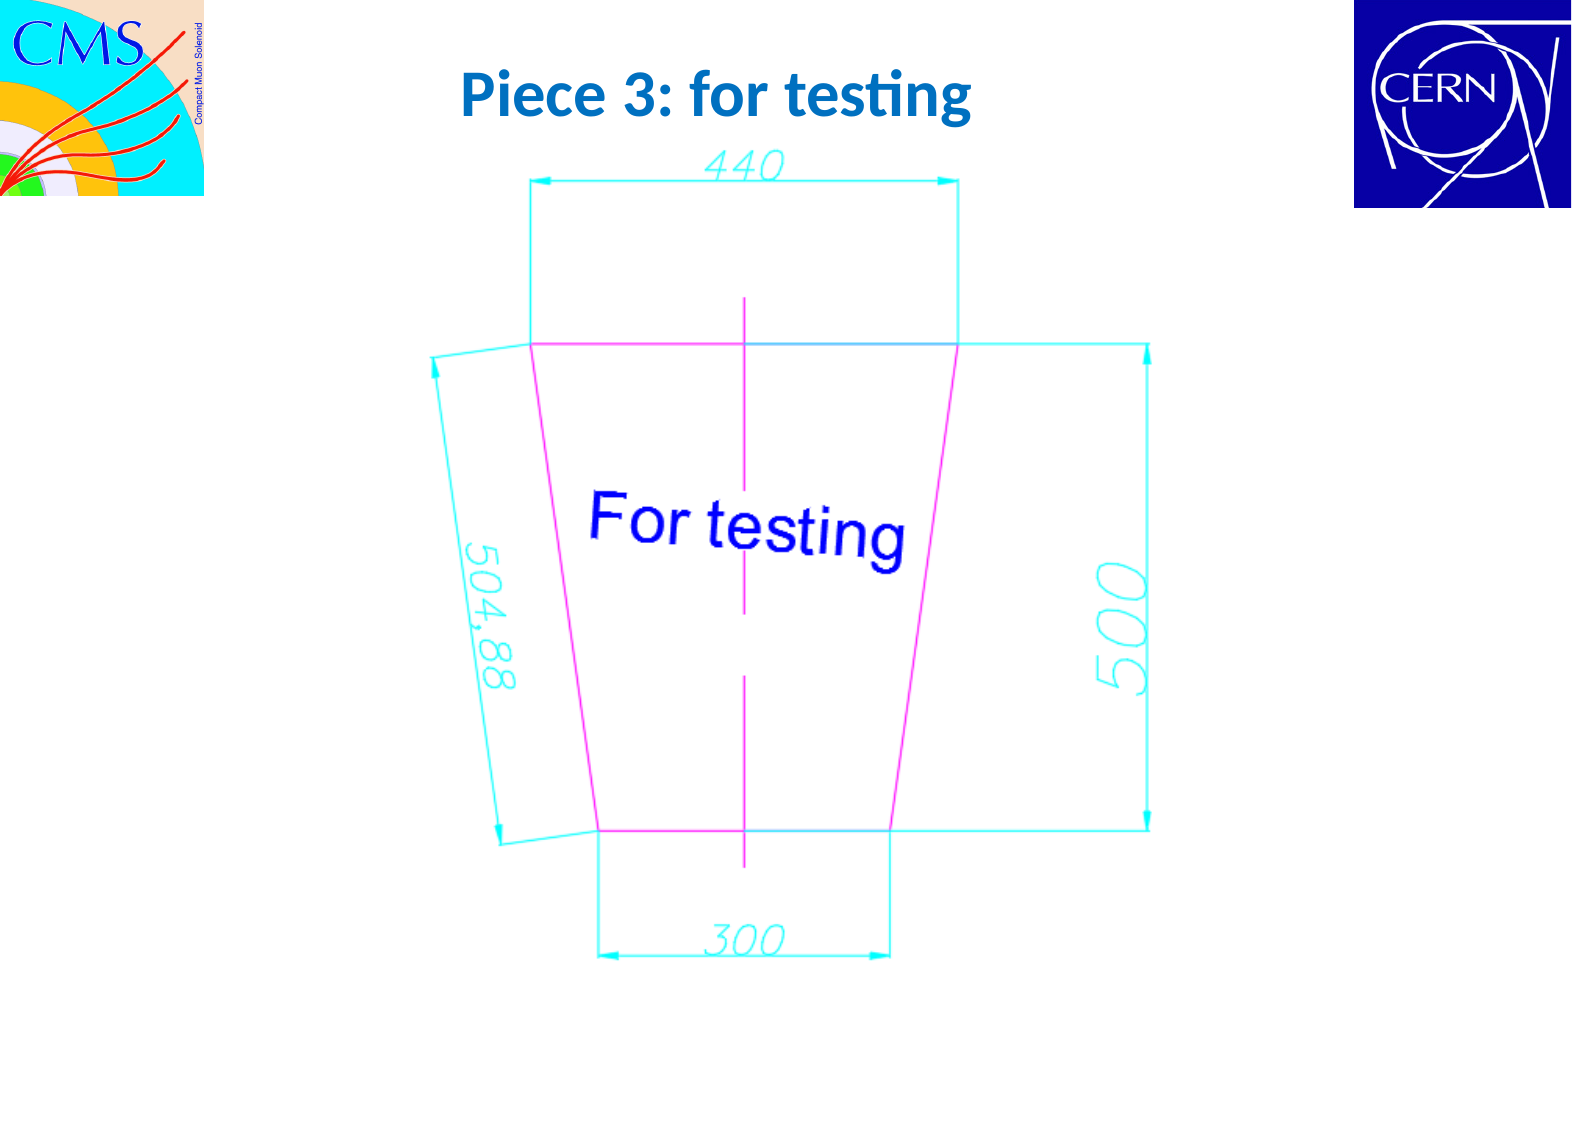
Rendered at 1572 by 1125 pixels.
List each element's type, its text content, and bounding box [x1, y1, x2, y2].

text_box Piece 3: for testing [445, 42, 988, 136]
picture [0, 0, 205, 196]
picture [393, 138, 1177, 987]
picture [1354, 0, 1572, 209]
